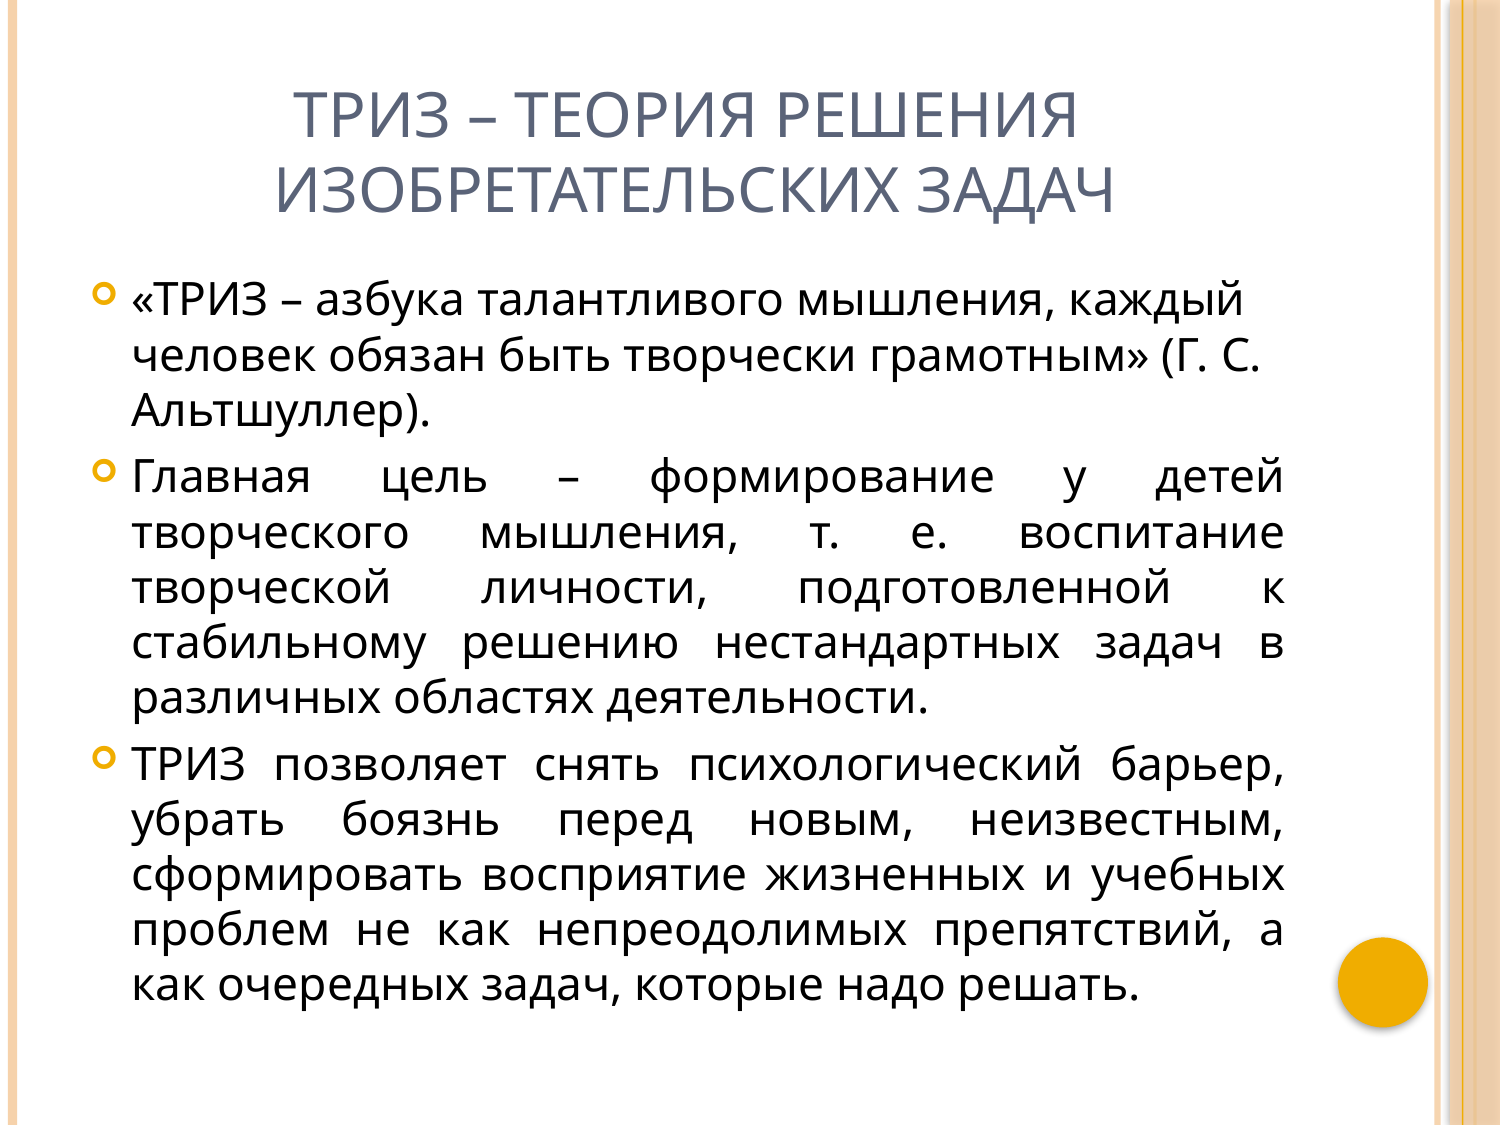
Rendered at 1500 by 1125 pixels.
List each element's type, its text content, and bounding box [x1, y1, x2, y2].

title ТРИЗ – теория решения изобретательских задач [75, 45, 1300, 233]
list «ТРИЗ – азбука талантливого мышления, каждый человек обязан быть творчески грамотным» (Г. С. Альтшуллер). Главная цель – формирование у детей творческого мышления, т. е. воспитание творческой личности, подготовленной к стабильному решению нестандартных задач в различных областях деятельности. ТРИЗ позволяет снять психологический барьер, убрать боязнь перед новым, неизвестным, сформировать восприятие жизненных и учебных проблем не как непреодолимых препятствий, а как очередных задач, которые надо решать. [75, 262, 1300, 1062]
